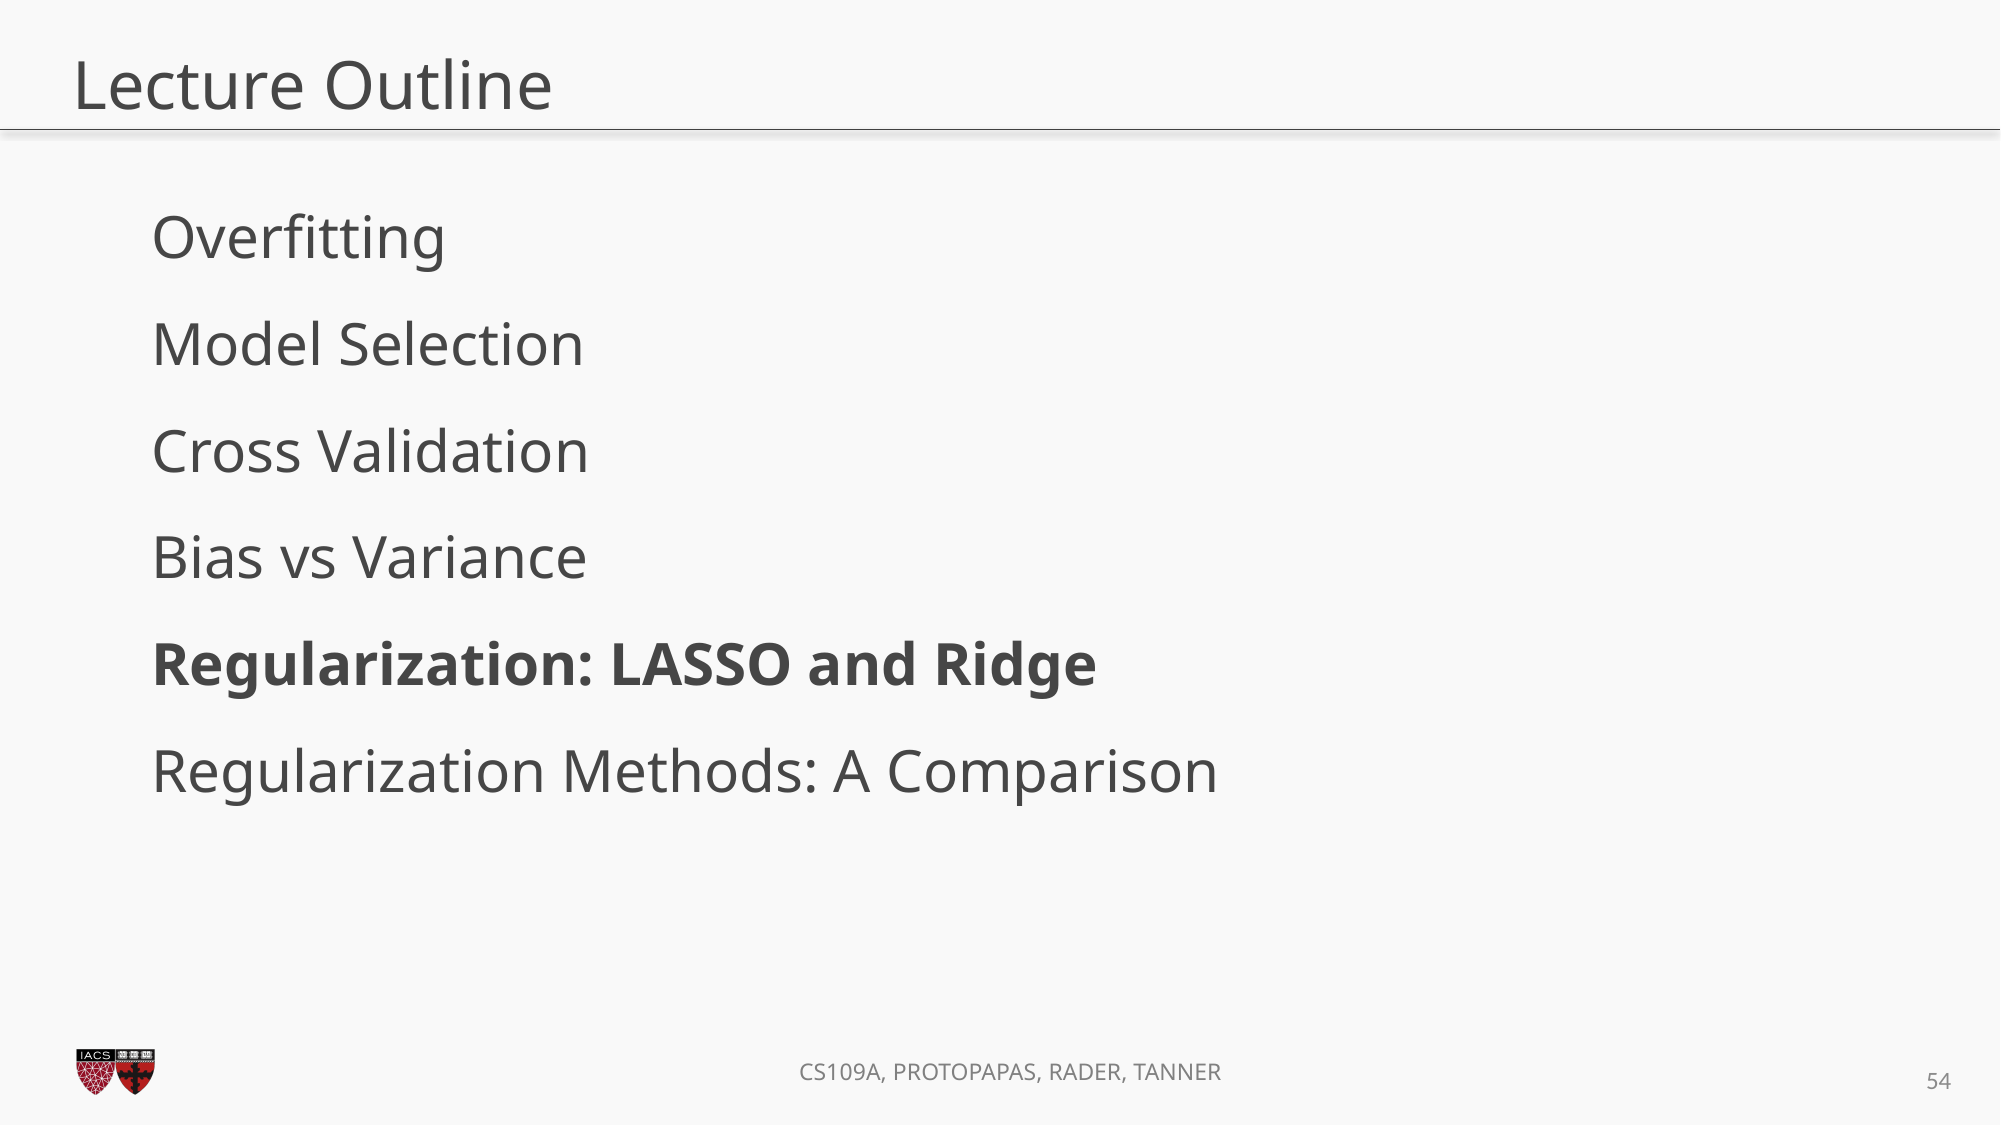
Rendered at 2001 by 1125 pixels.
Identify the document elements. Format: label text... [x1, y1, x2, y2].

list Overfitting Model Selection Cross Validation Bias vs Variance Regularization: LASSO and Ridge Regularization Methods: A Comparison [136, 193, 1831, 881]
title Lecture Outline [57, 35, 1943, 162]
picture [75, 1049, 155, 1095]
slide_number 54 [1500, 1050, 1967, 1110]
